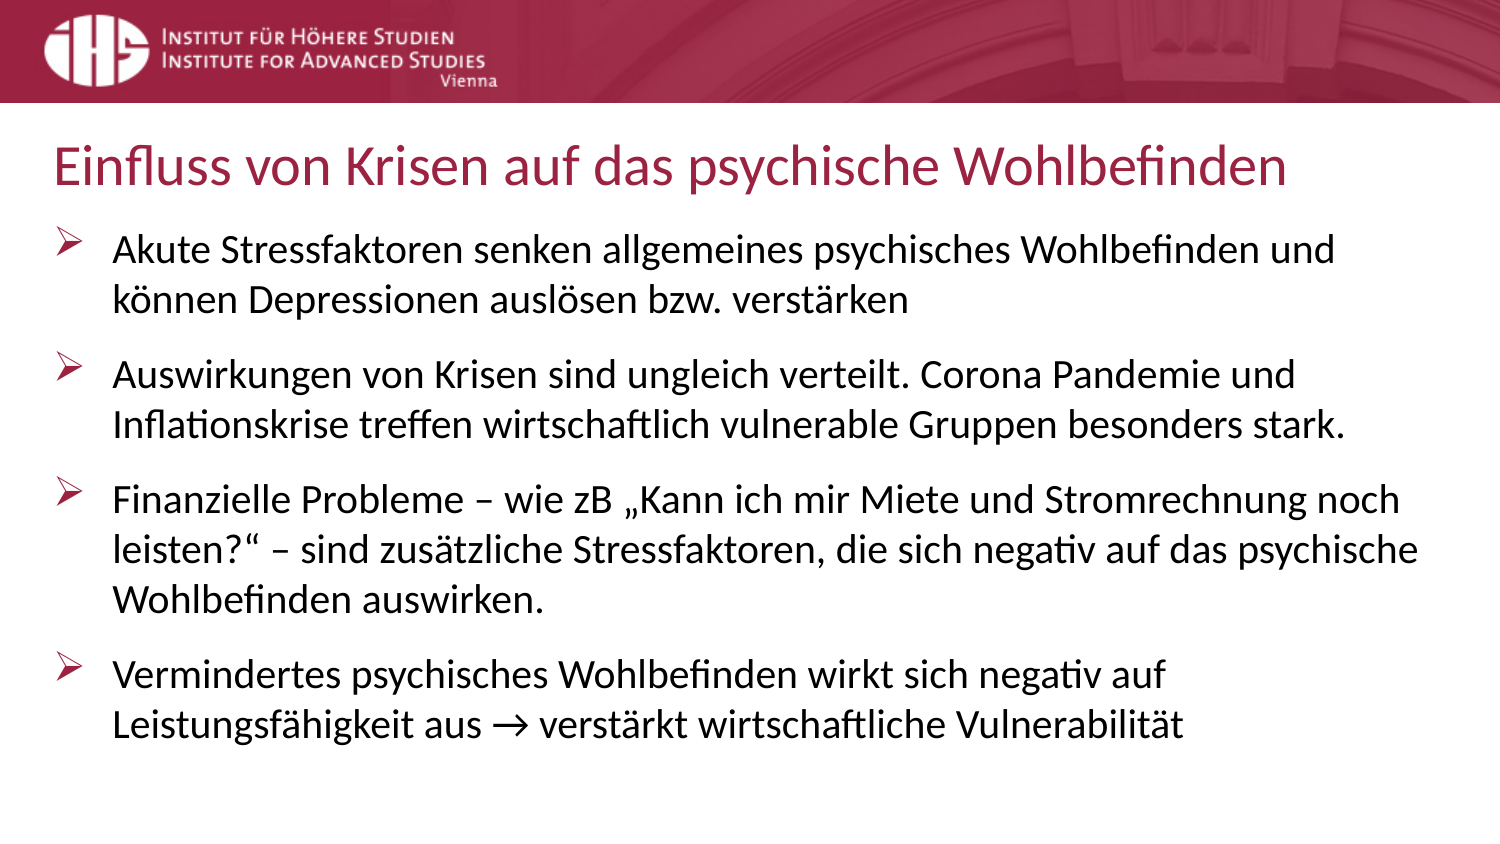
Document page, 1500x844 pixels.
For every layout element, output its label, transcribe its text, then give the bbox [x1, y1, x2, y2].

list Einfluss von Krisen auf das psychische Wohlbefinden Akute Stressfaktoren senken allgemeines psychisches Wohlbefinden und können Depressionen auslösen bzw. verstärken Auswirkungen von Krisen sind ungleich verteilt. Corona Pandemie und Inflationskrise treffen wirtschaftlich vulnerable Gruppen besonders stark. Finanzielle Probleme – wie zB „Kann ich mir Miete und Stromrechnung noch leisten?“ – sind zusätzliche Stressfaktoren, die sich negativ auf das psychische Wohlbefinden auswirken. Vermindertes psychisches Wohlbefinden wirkt sich negativ auf Leistungsfähigkeit aus → verstärkt wirtschaftliche Vulnerabilität [53, 126, 1471, 824]
picture [0, 0, 1500, 103]
